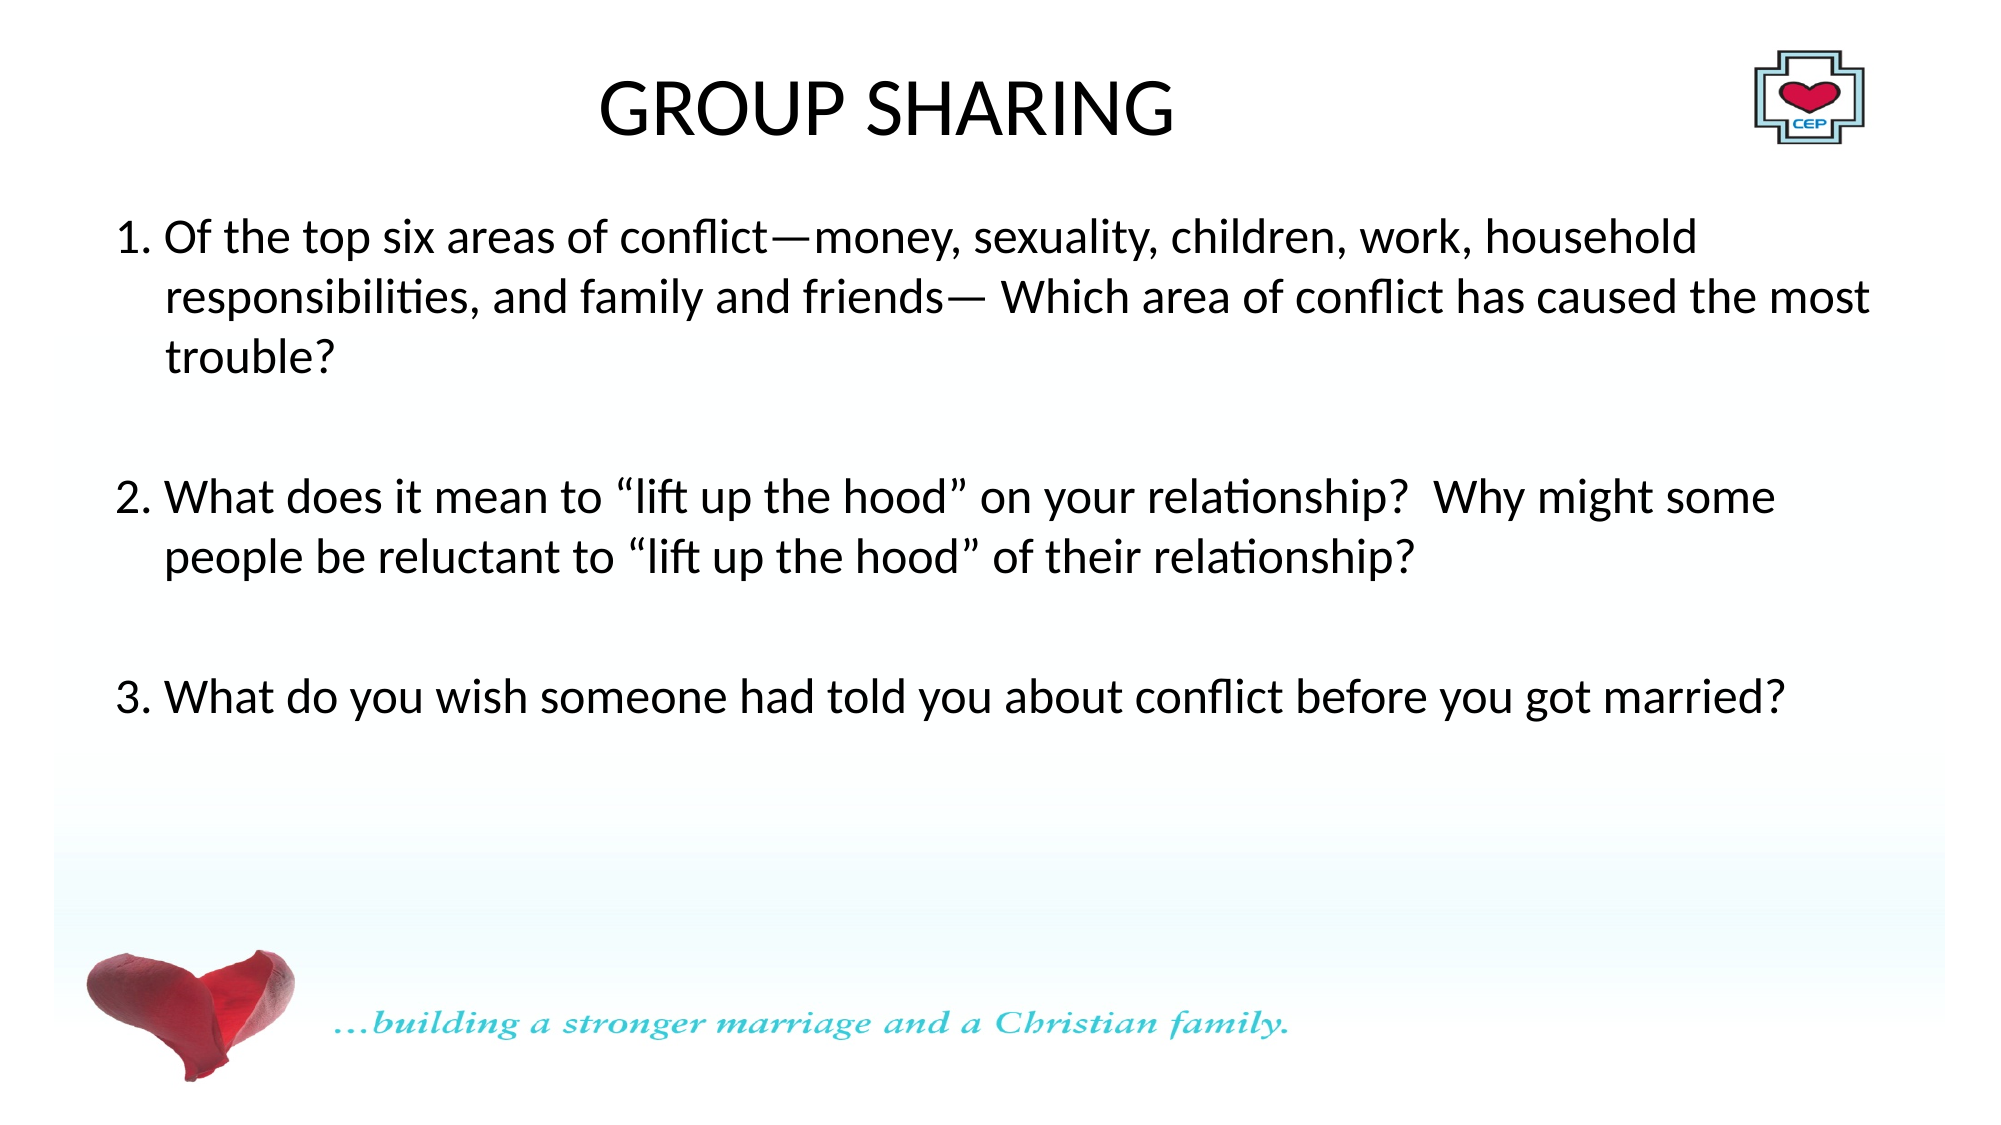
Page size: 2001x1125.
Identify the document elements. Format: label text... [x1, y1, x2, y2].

title GROUP SHARING [99, 8, 1676, 195]
list 1. Of the top six areas of conflict—money, sexuality, children, work, household responsibilities, and family and friends— Which area of conflict has caused the most trouble? 2. What does it mean to “lift up the hood” on your relationship? Why might some people be reluctant to “lift up the hood” of their relationship? 3. What do you wish someone had told you about conflict before you got married? [99, 195, 1901, 1006]
picture [54, 30, 1945, 1094]
